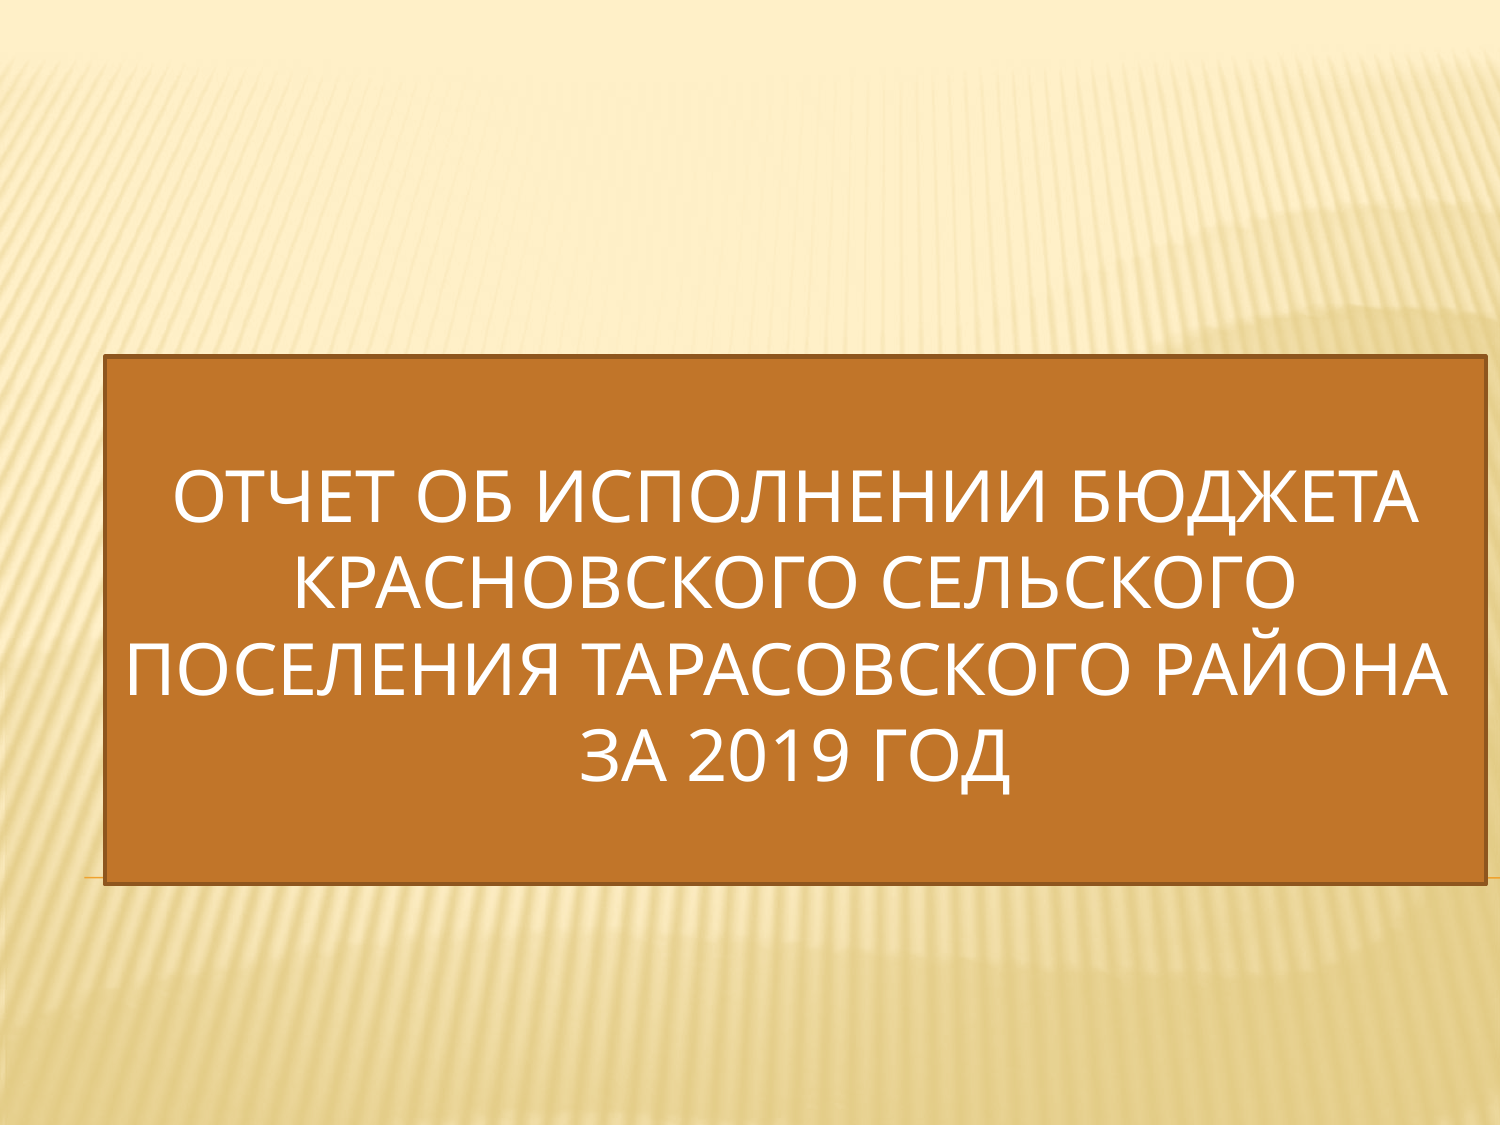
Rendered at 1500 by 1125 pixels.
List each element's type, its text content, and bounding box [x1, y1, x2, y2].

title ОТЧЕТ ОБ ИСПОЛНЕНИИ БЮДЖЕТА КРАСНОВСКОГО СЕЛЬСКОГО ПОСЕЛЕНИЯ Тарасовского района за 2019 год [103, 354, 1488, 886]
